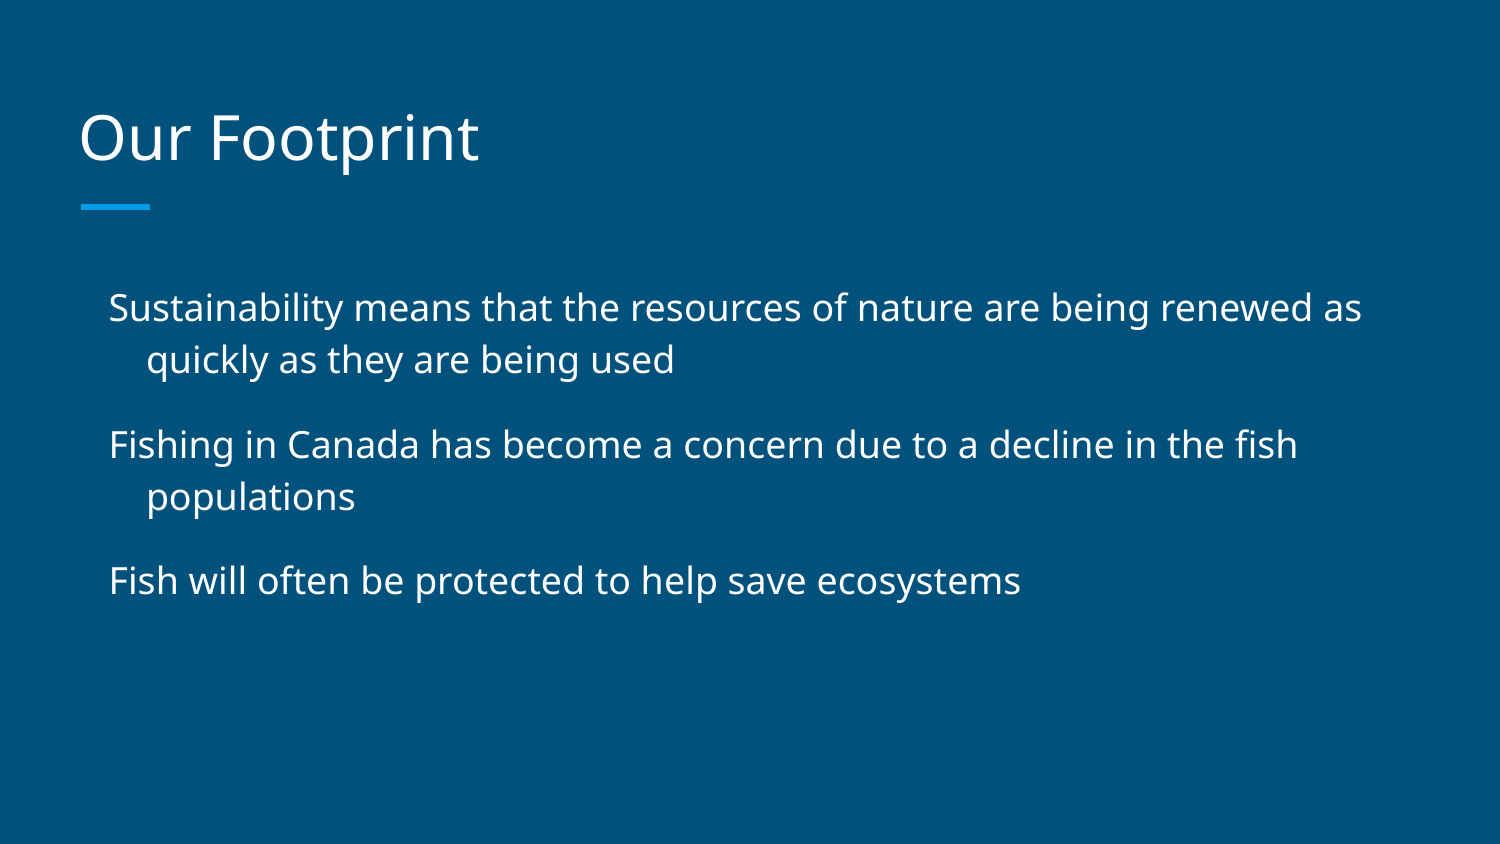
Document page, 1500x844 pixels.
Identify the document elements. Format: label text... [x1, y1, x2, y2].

title Our Footprint [63, 75, 1437, 188]
list Sustainability means that the resources of nature are being renewed as quickly as they are being used Fishing in Canada has become a concern due to a decline in the fish populations Fish will often be protected to help save ecosystems [55, 262, 1429, 768]
